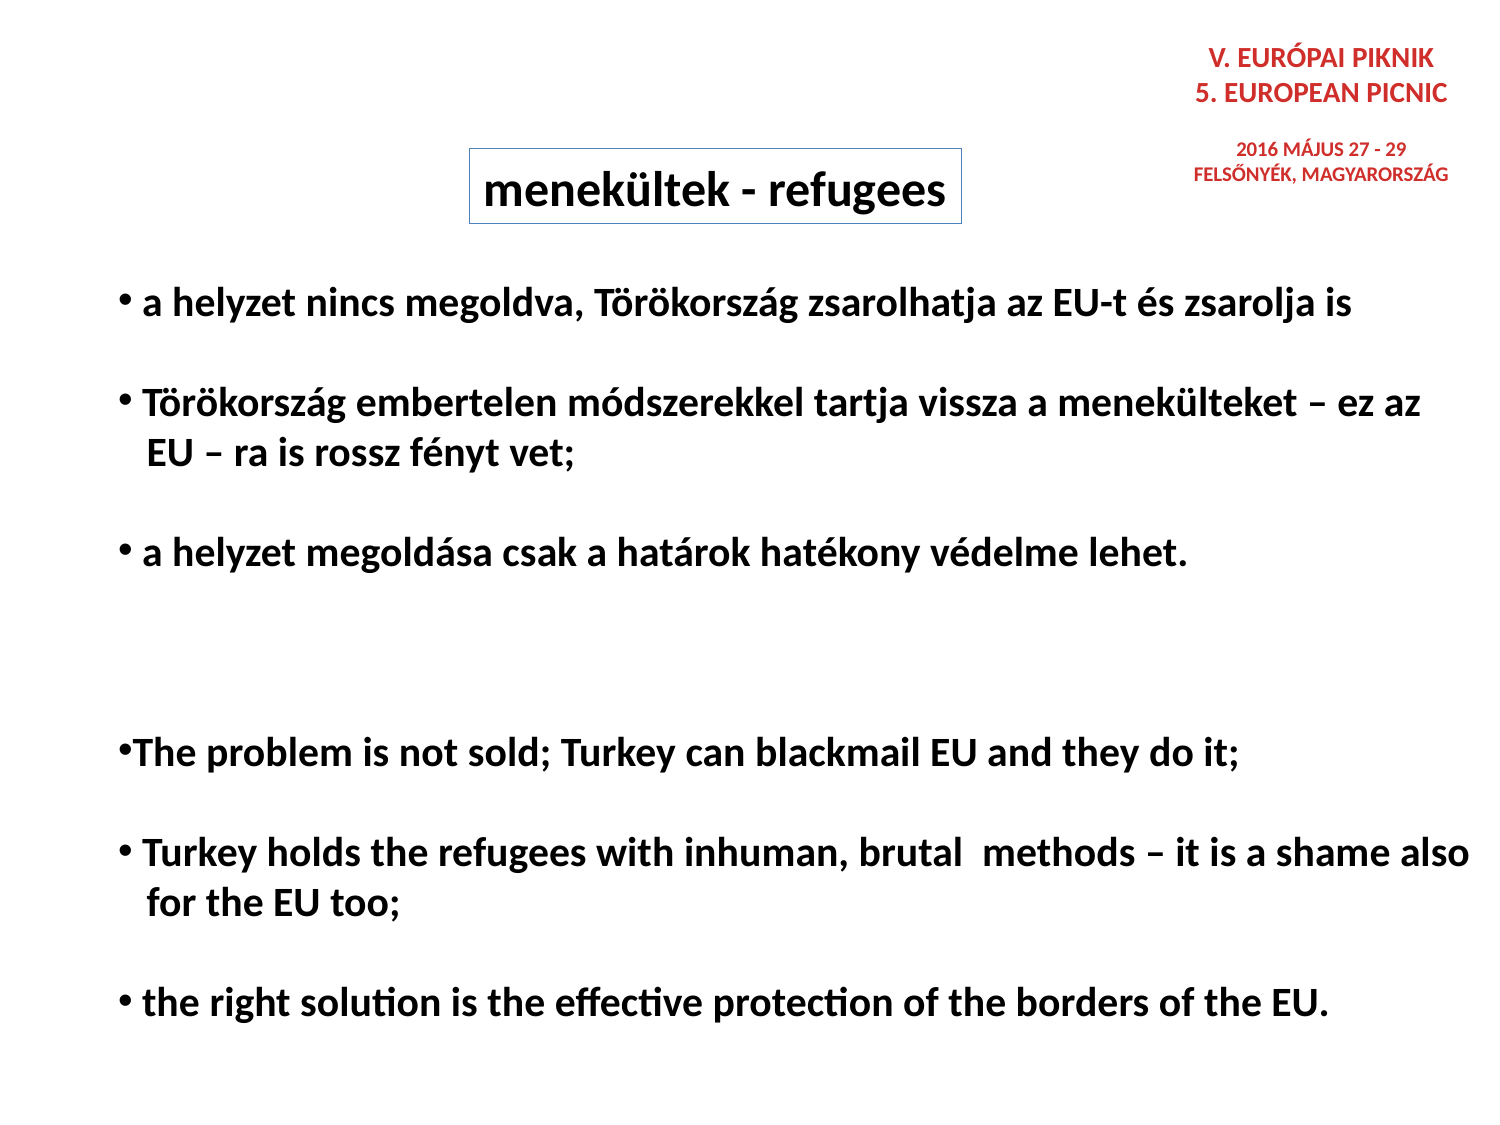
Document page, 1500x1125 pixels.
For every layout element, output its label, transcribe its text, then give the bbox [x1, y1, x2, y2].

text_box a helyzet nincs megoldva, Törökország zsarolhatja az EU-t és zsarolja is Törökország embertelen módszerekkel tartja vissza a menekülteket – ez az EU – ra is rossz fényt vet; a helyzet megoldása csak a határok hatékony védelme lehet. The problem is not sold; Turkey can blackmail EU and they do it; Turkey holds the refugees with inhuman, brutal methods – it is a shame also for the EU too; the right solution is the effective protection of the borders of the EU. [103, 267, 1496, 1033]
text_box V. EURÓPAI PIKNIK 5. EUROPEAN PICNIC 2016 MÁJUS 27 - 29 FELSŐNYÉK, MAGYARORSZÁG [1178, 30, 1464, 194]
text_box menekültek - refugees [469, 148, 962, 224]
